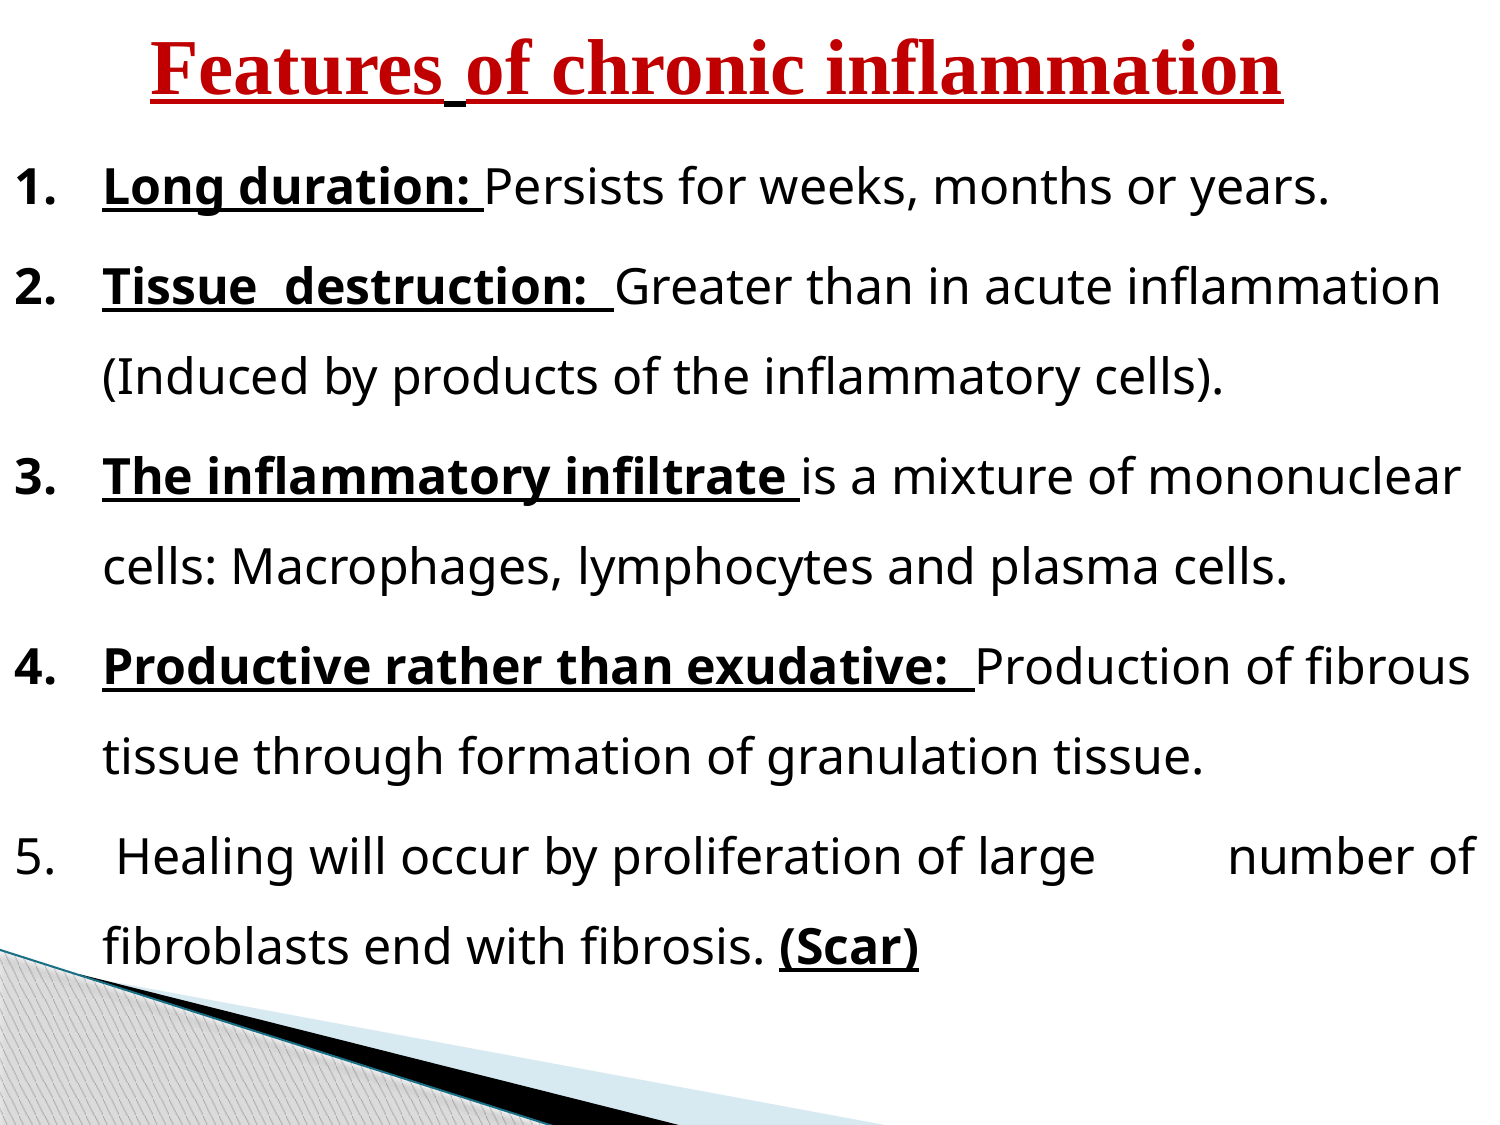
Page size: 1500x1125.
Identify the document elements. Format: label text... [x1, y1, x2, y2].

text_box Long duration: Persists for weeks, months or years. Tissue destruction: Greater than in acute inflammation (Induced by products of the inflammatory cells). The inflammatory infiltrate is a mixture of mononuclear cells: Macrophages, lymphocytes and plasma cells. Productive rather than exudative: Production of fibrous tissue through formation of granulation tissue. Healing will occur by proliferation of large number of fibroblasts end with fibrosis. (Scar) [0, 117, 1500, 1125]
text_box Features of chronic inflammation [29, 2, 1405, 117]
